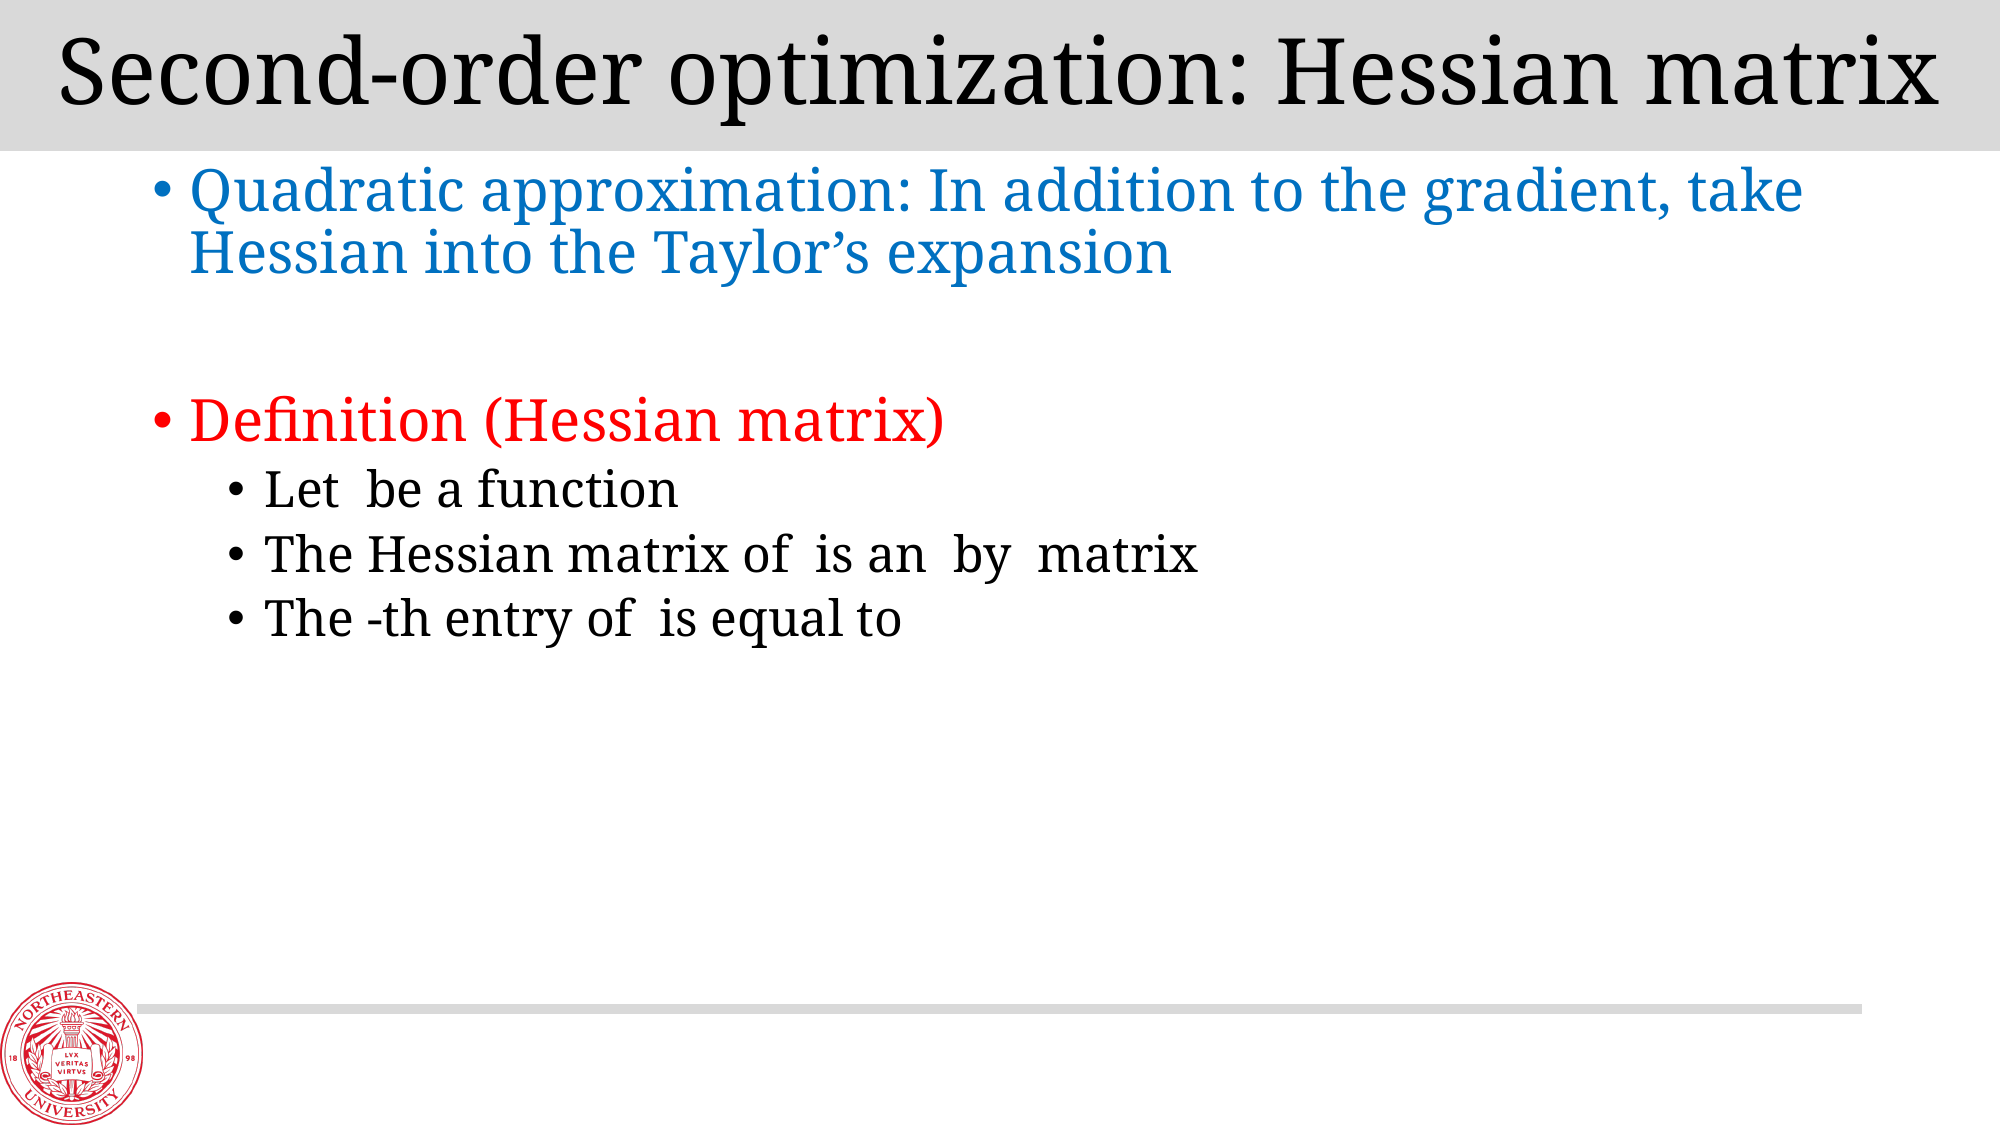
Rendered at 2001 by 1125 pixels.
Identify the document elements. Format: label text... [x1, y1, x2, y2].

title Second-order optimization: Hessian matrix [0, 0, 2000, 151]
picture [0, 982, 143, 1125]
